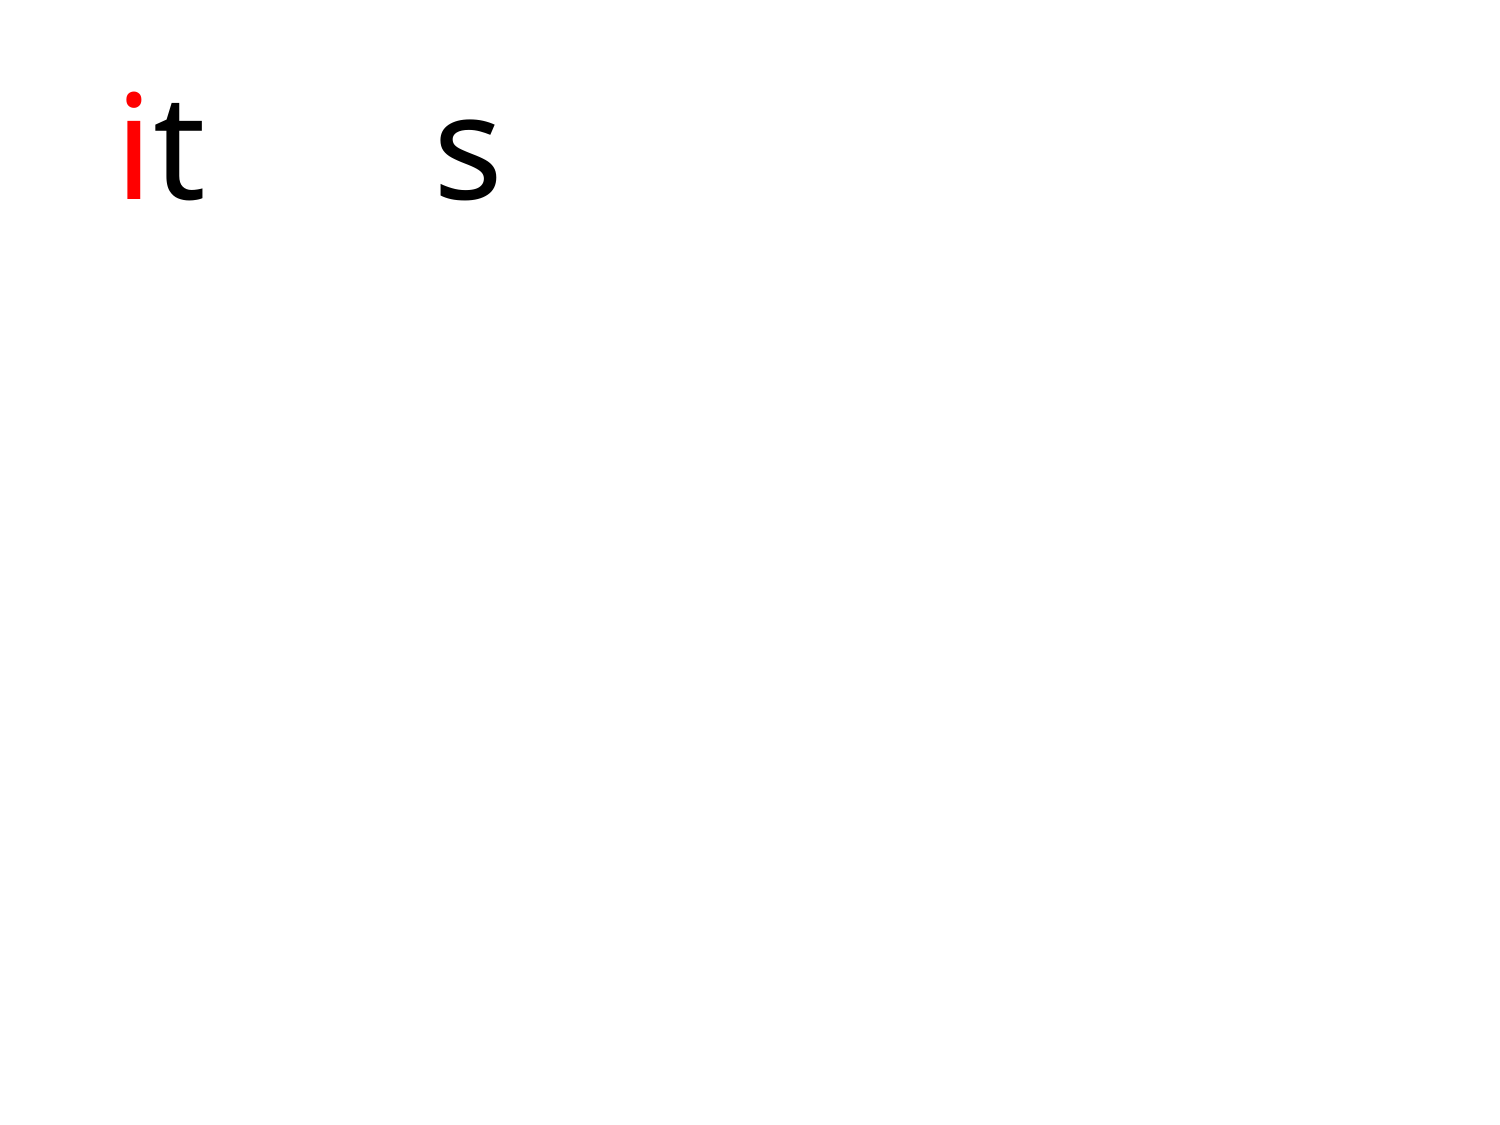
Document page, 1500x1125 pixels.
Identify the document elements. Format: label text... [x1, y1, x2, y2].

text_box it s [25, 46, 1485, 236]
